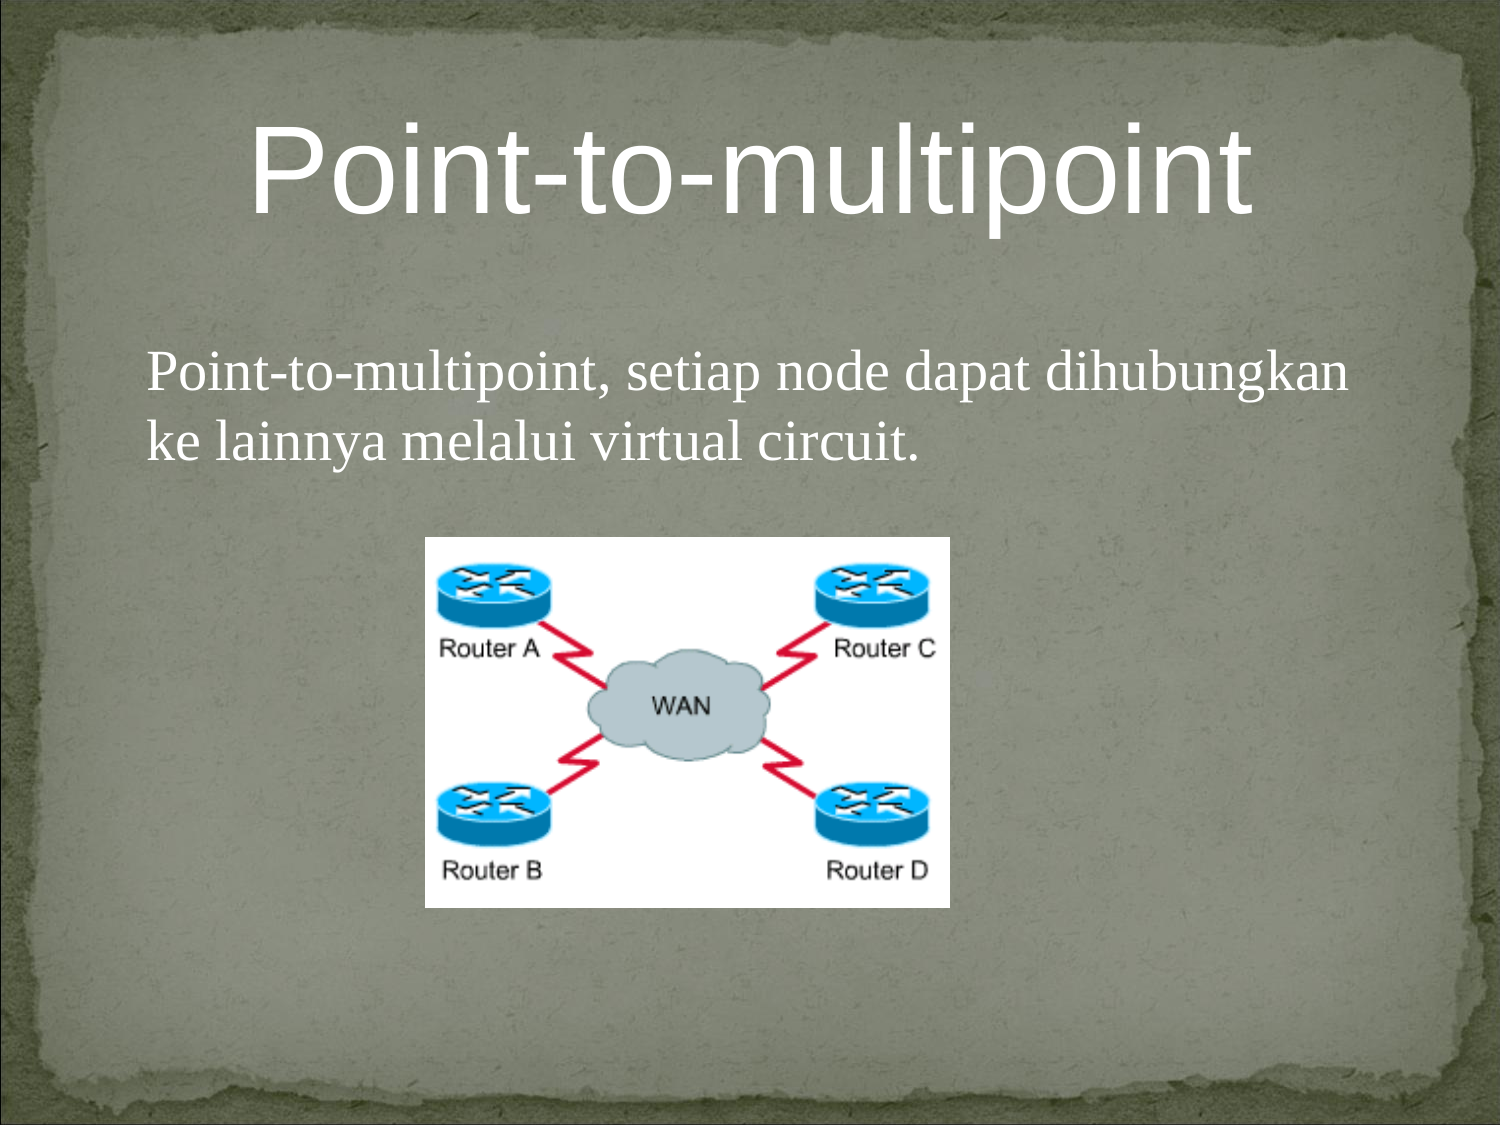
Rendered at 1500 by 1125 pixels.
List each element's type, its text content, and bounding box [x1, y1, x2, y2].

text_box Point-to-multipoint, setiap node dapat dihubungkan ke lainnya melalui virtual circuit. [112, 324, 1388, 1000]
text_box Point-to-multipoint [112, 149, 1388, 288]
picture [0, 0, 1500, 1125]
